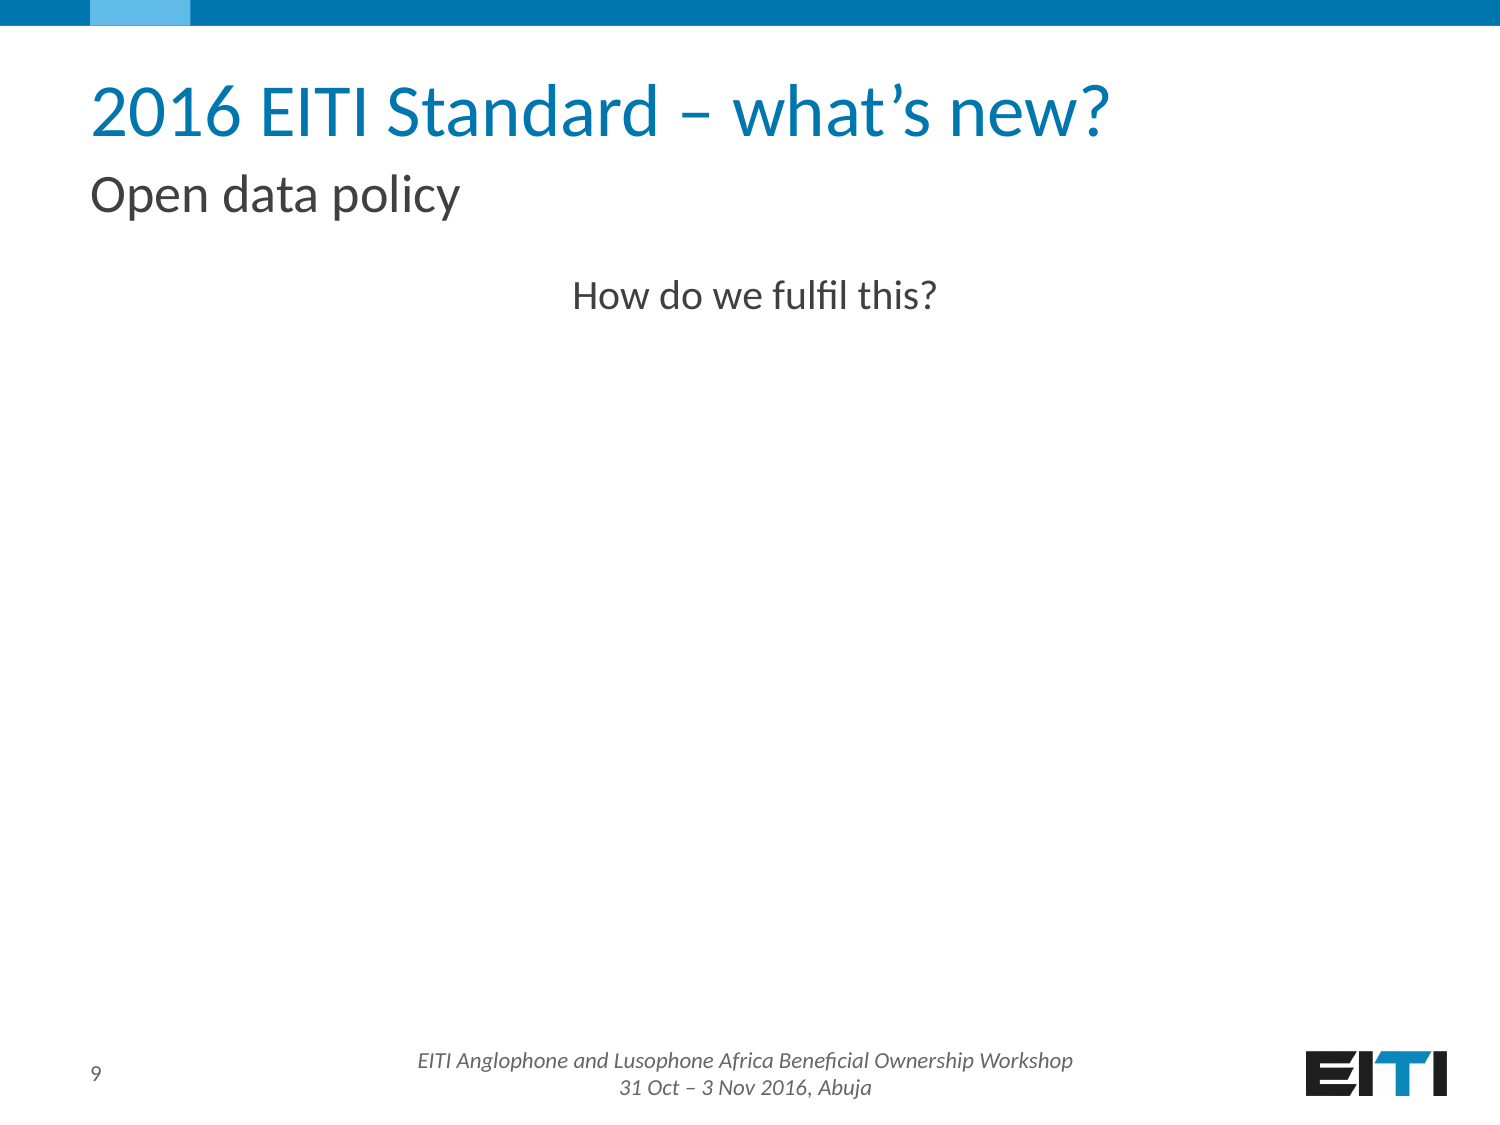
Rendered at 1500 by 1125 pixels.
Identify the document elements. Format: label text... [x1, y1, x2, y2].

slide_number 9 [90, 1042, 271, 1103]
title 2016 EITI Standard – what’s new? Open data policy [90, 45, 1382, 233]
picture [1410, 1051, 1447, 1096]
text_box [0, 0, 1500, 26]
picture [1306, 1051, 1395, 1096]
text_box How do we fulfil this? [90, 262, 1421, 940]
